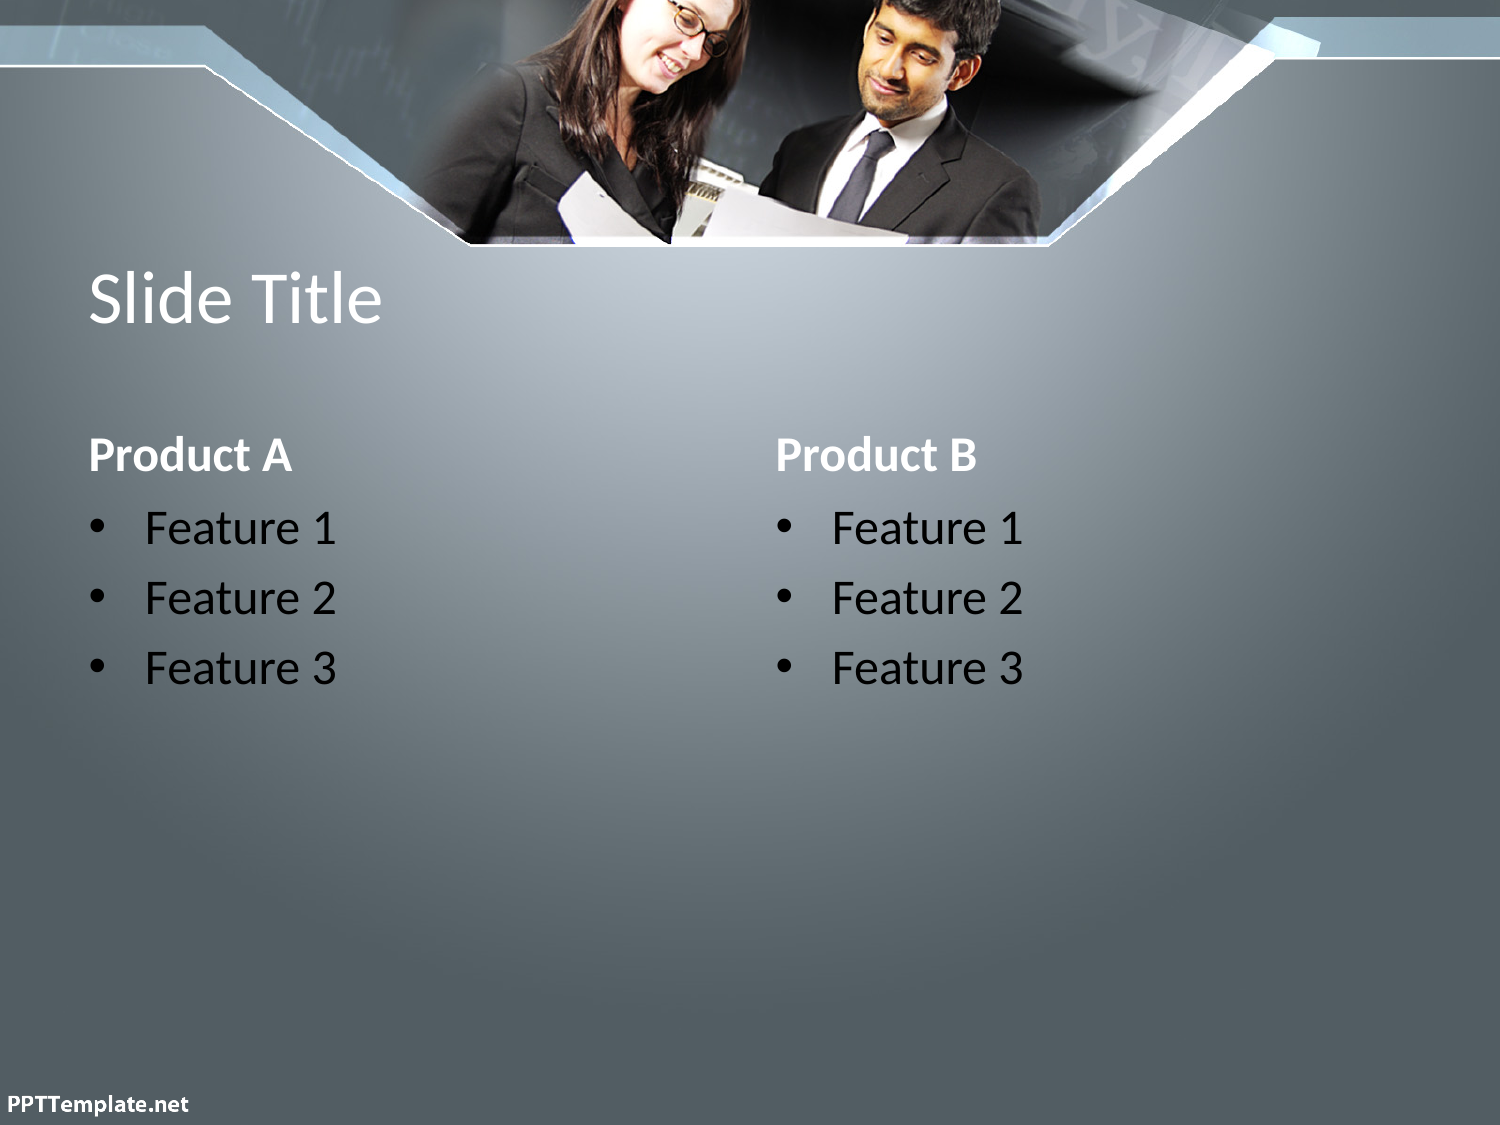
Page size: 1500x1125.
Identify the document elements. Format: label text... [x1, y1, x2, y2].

list Product B [760, 384, 1424, 487]
list Feature 1 Feature 2 Feature 3 [73, 487, 737, 986]
list Feature 1 Feature 2 Feature 3 [760, 487, 1424, 986]
list Product A [73, 384, 737, 487]
picture [0, 0, 1500, 1125]
title Slide Title [73, 199, 1424, 388]
